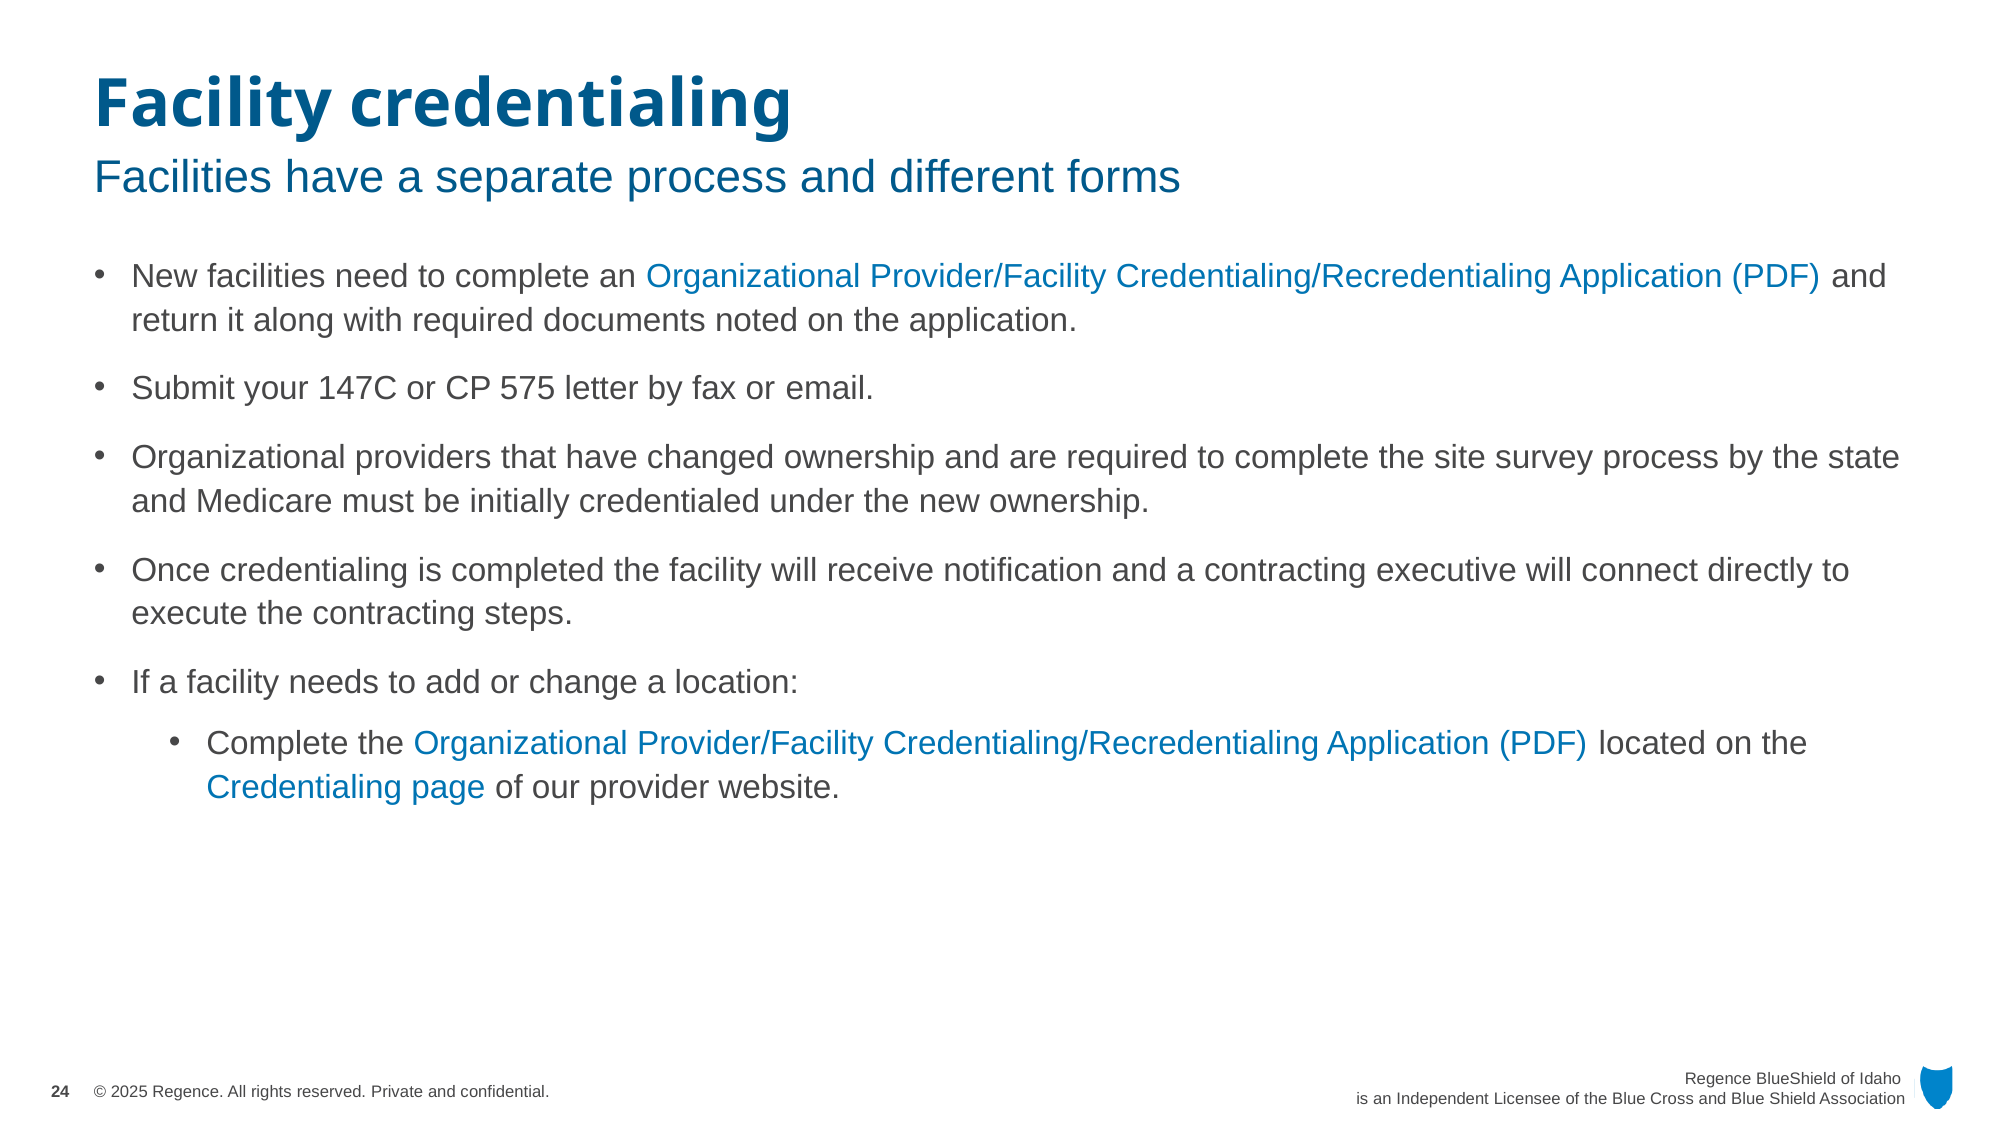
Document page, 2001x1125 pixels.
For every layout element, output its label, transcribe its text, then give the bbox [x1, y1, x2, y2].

title Facility credentialing [93, 69, 1907, 140]
slide_number 24 [26, 1061, 94, 1121]
list New facilities need to complete an Organizational Provider/Facility Credentialing/Recredentialing Application (PDF) and return it along with required documents noted on the application. Submit your 147C or CP 575 letter by fax or email. Organizational providers that have changed ownership and are required to complete the site survey process by the state and Medicare must be initially credentialed under the new ownership. Once credentialing is completed the facility will receive notification and a contracting executive will connect directly to execute the contracting steps. If a facility needs to add or change a location: Complete the Organizational Provider/Facility Credentialing/Recredentialing Application (PDF) located on the Credentialing page of our provider website. [93, 250, 1955, 1061]
list Facilities have a separate process and different forms [93, 141, 1907, 251]
